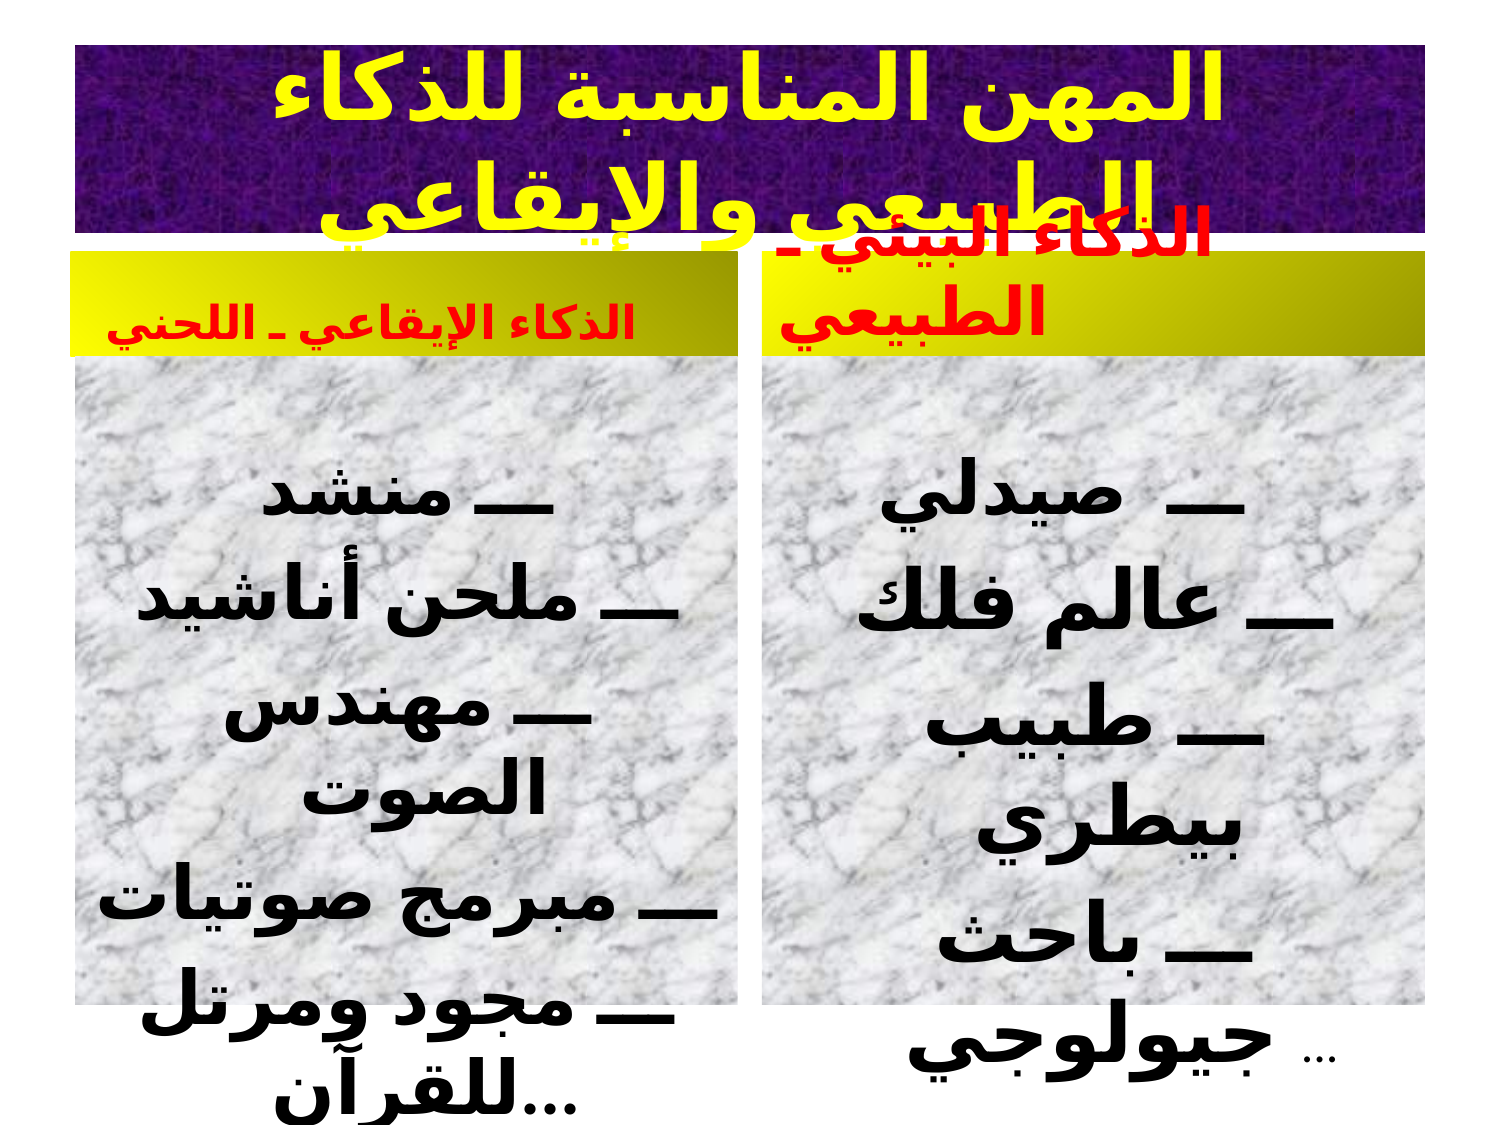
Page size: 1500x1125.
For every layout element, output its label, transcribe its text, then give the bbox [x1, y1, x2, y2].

list الذكاء الإيقاعي ـ اللحني [70, 251, 738, 357]
list الذكاء البيئي ـ الطبيعي [761, 251, 1425, 356]
list ـــ منشد ـــ ملحن أناشيد ـــ مهندس الصوت ـــ مبرمج صوتيات ـــ مجود ومرتل للقرآن... [75, 356, 738, 1005]
list ـــ صيدلي ـــ عالم فلك ـــ طبيب بيطري ـــ باحث جيولوجي ... [761, 356, 1425, 1005]
title المهن المناسبة للذكاء الطبيعي والإيقاعي [75, 45, 1425, 233]
